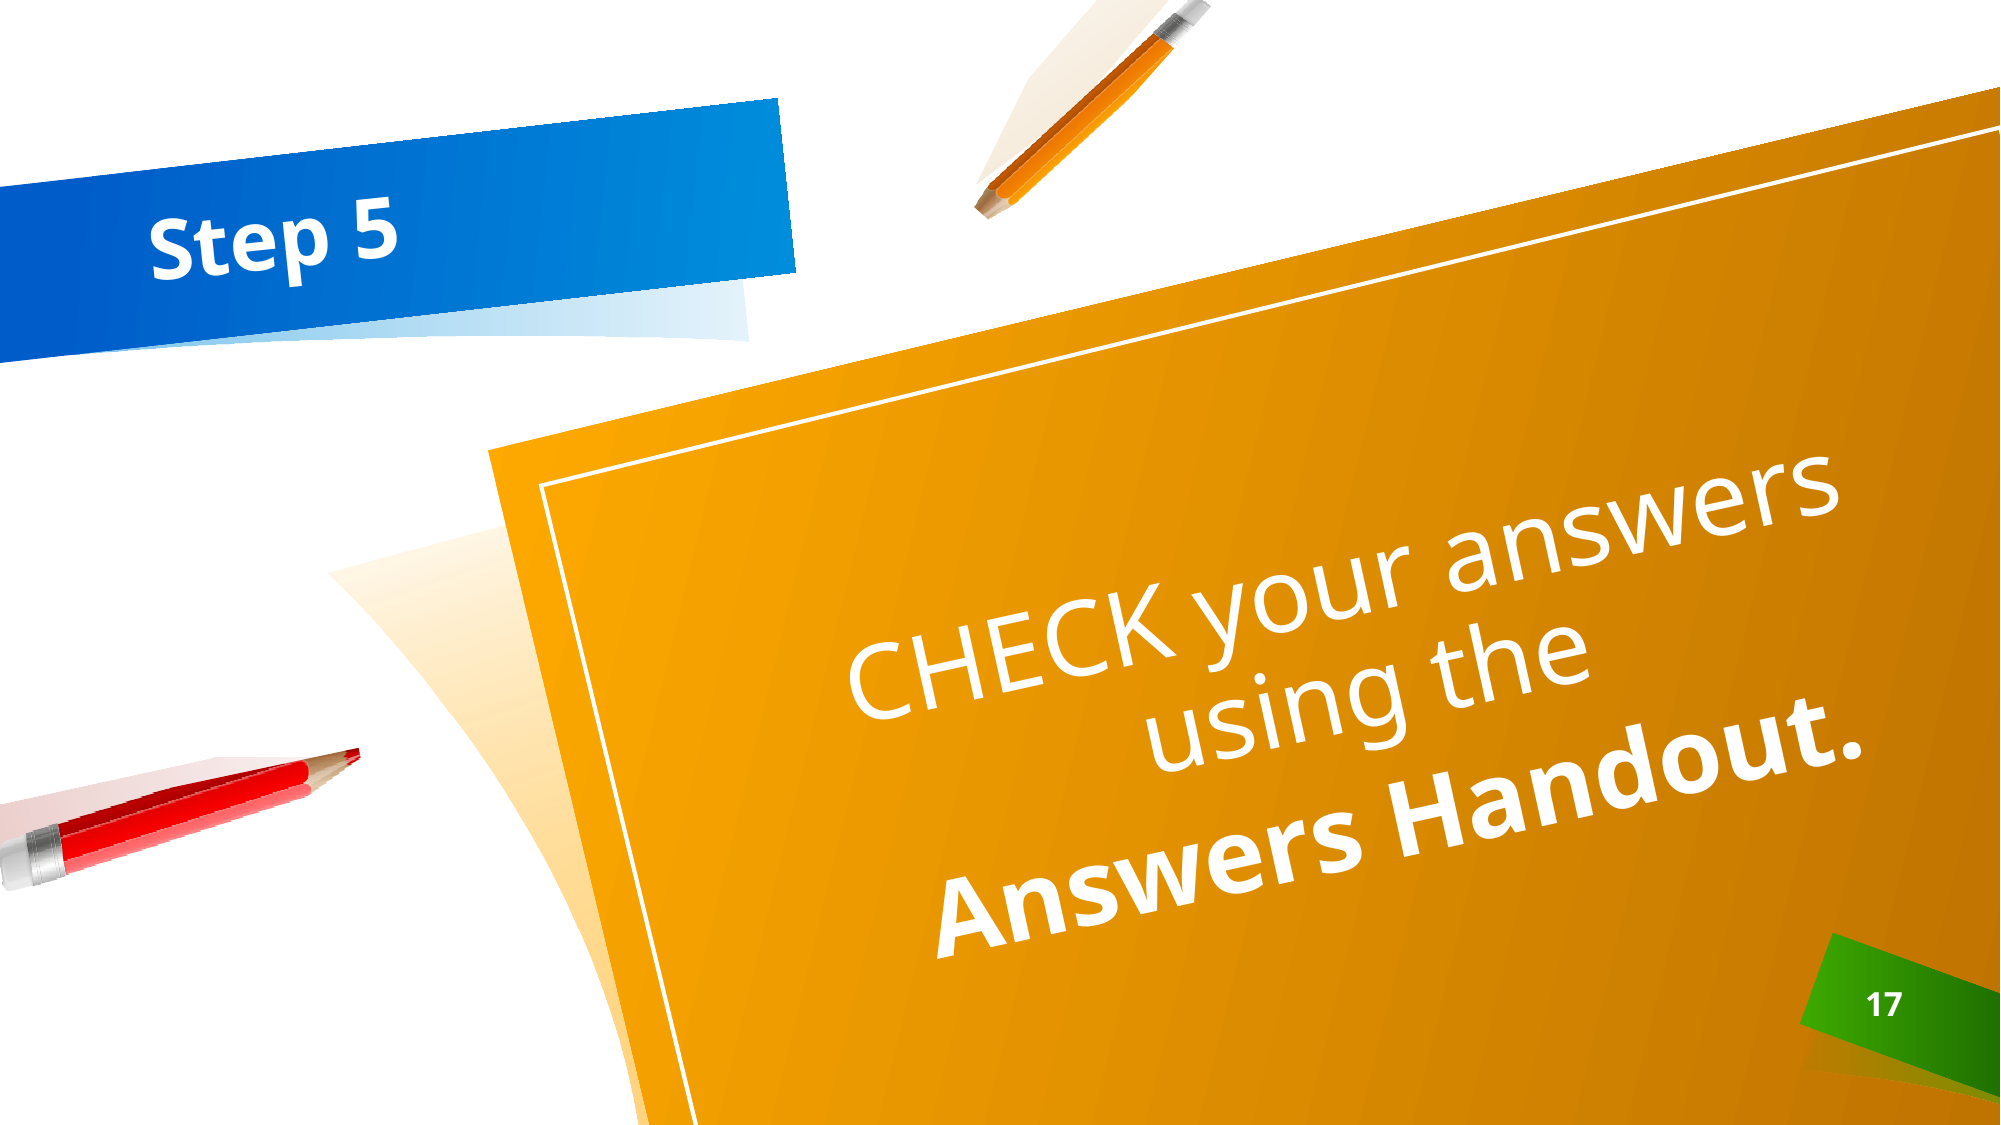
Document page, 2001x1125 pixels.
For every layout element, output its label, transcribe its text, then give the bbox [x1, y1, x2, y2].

picture [956, 0, 1217, 237]
list CHECK your answers using the Answers Handout. [742, 391, 1969, 892]
slide_number 17 [1831, 975, 1937, 1036]
picture [0, 747, 373, 894]
title Step 5 [127, 129, 803, 314]
